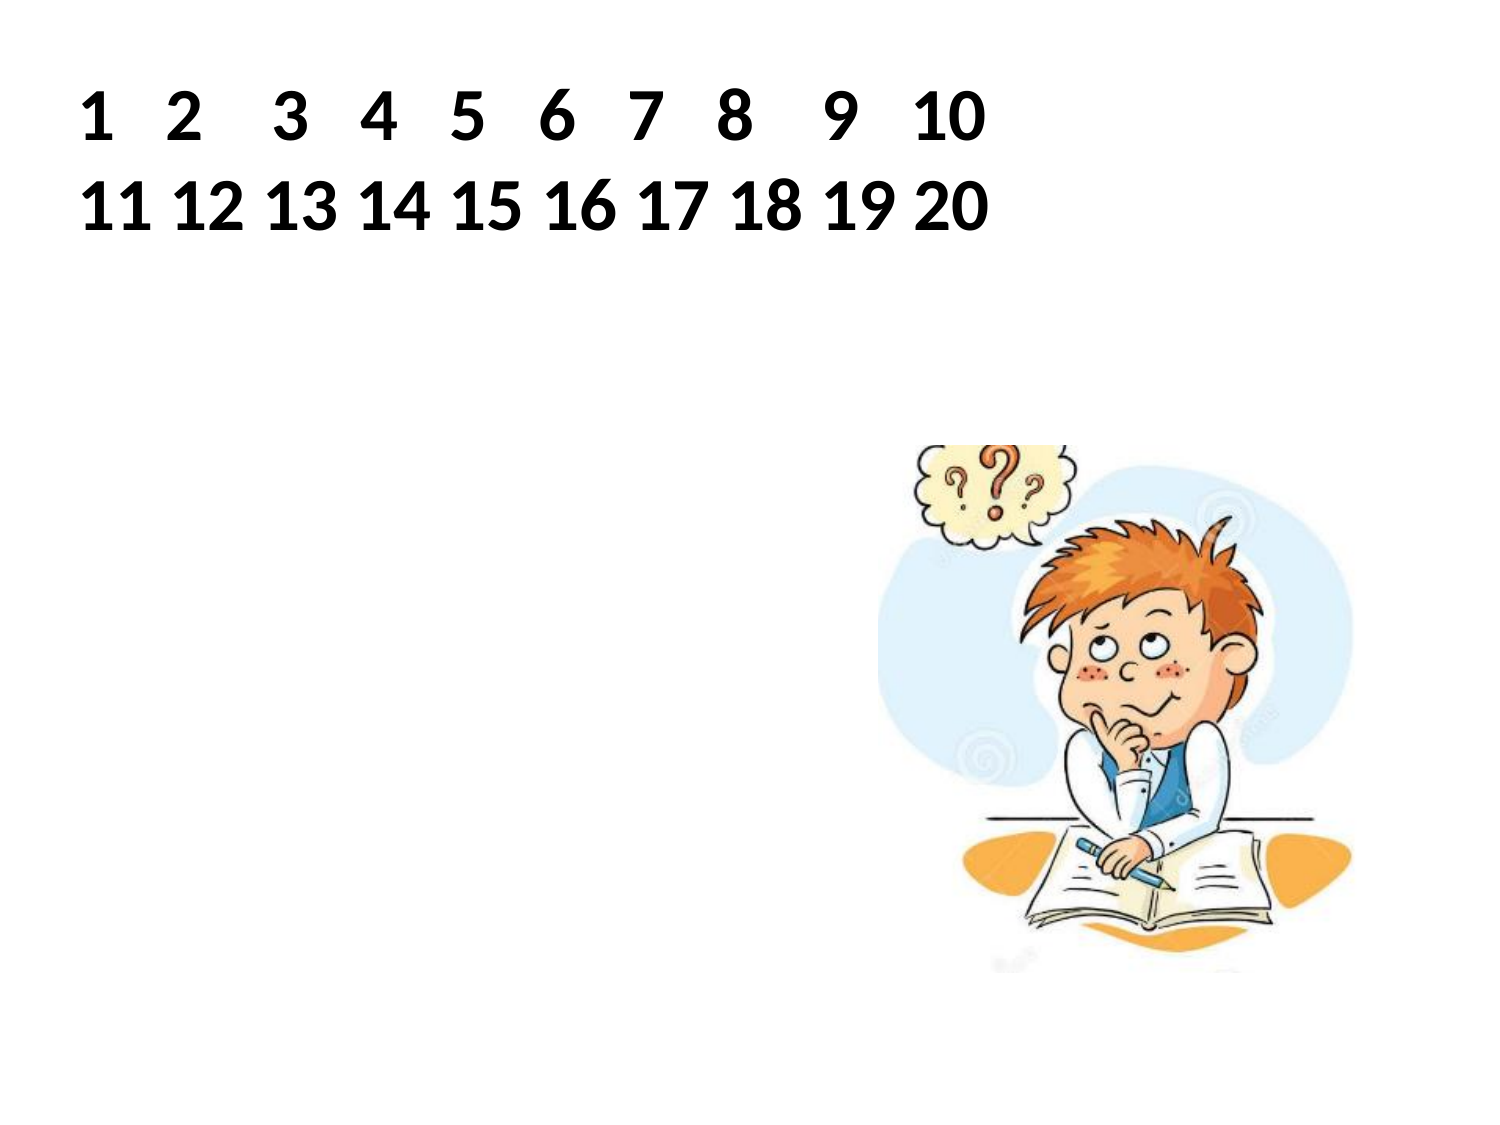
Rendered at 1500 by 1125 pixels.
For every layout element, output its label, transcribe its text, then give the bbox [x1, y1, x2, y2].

picture [878, 445, 1372, 973]
text_box 1 2 3 4 5 6 7 8 9 10 11 12 13 14 15 16 17 18 19 20 [62, 58, 1021, 254]
